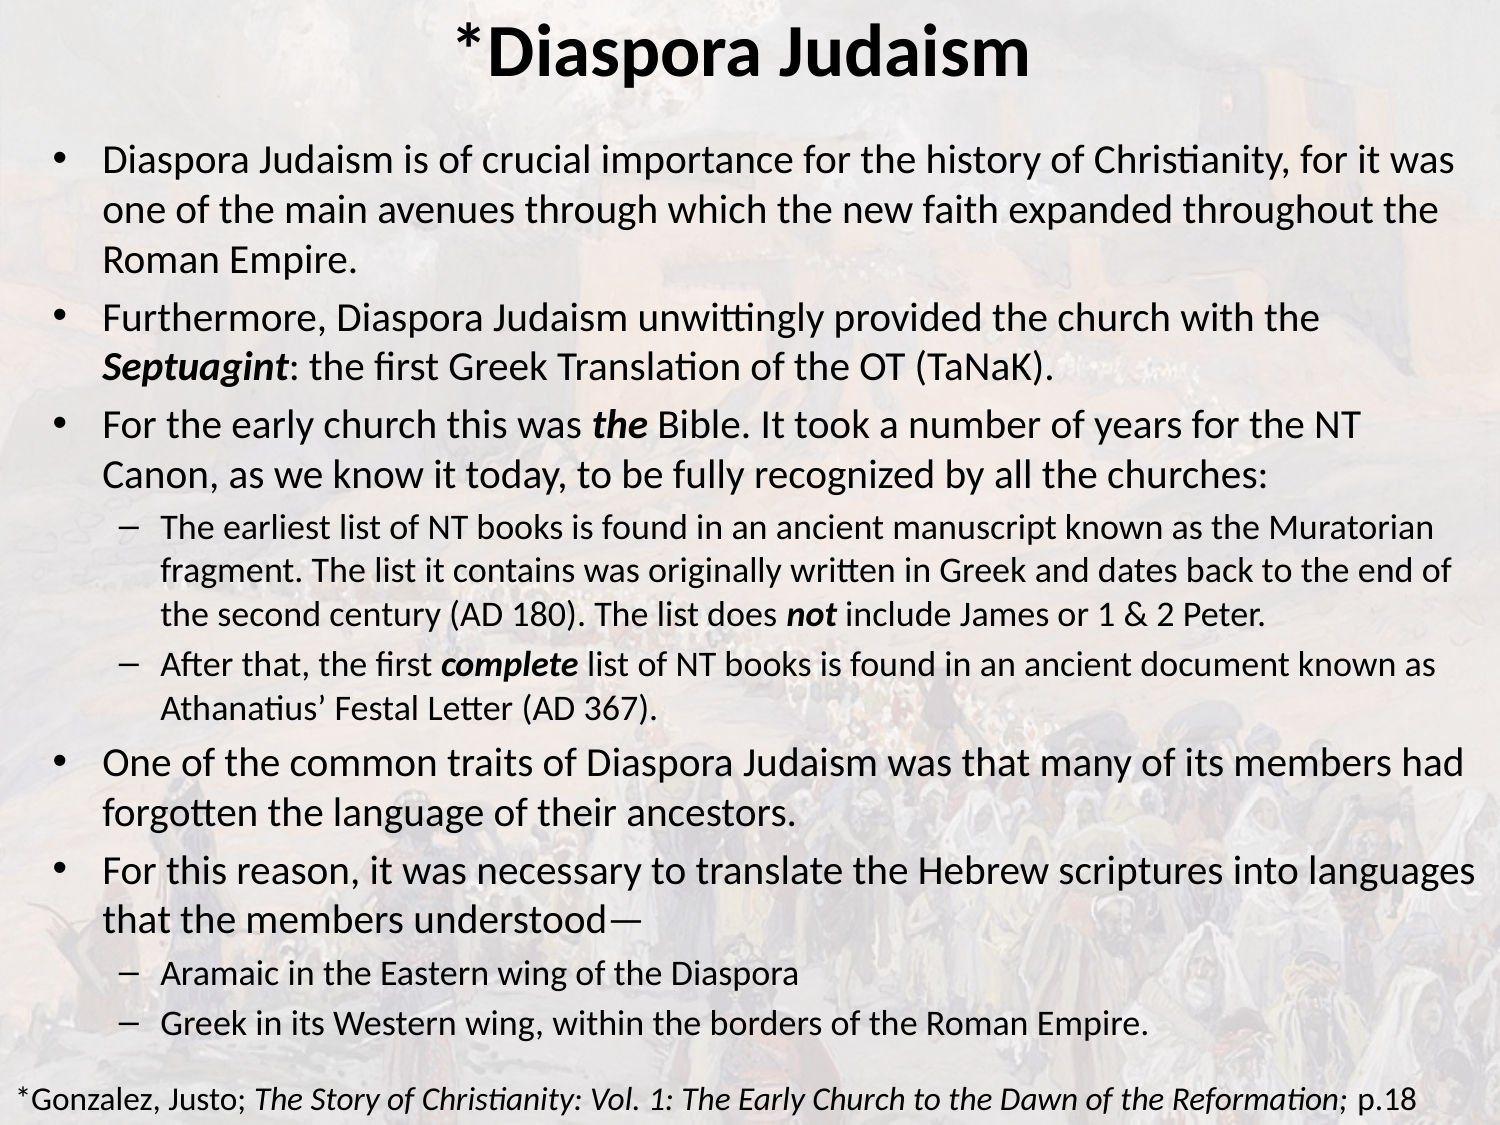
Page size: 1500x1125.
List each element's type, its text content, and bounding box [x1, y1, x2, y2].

list Diaspora Judaism is of crucial importance for the history of Christianity, for it was one of the main avenues through which the new faith expanded throughout the Roman Empire. Furthermore, Diaspora Judaism unwittingly provided the church with the Septuagint: the first Greek Translation of the OT (TaNaK). For the early church this was the Bible. It took a number of years for the NT Canon, as we know it today, to be fully recognized by all the churches: The earliest list of NT books is found in an ancient manuscript known as the Muratorian fragment. The list it contains was originally written in Greek and dates back to the end of the second century (AD 180). The list does not include James or 1 & 2 Peter. After that, the first complete list of NT books is found in an ancient document known as Athanatius’ Festal Letter (AD 367). One of the common traits of Diaspora Judaism was that many of its members had forgotten the language of their ancestors. For this reason, it was necessary to translate the Hebrew scriptures into languages that the members understood— Aramaic in the Eastern wing of the Diaspora Greek in its Western wing, within the borders of the Roman Empire. [37, 125, 1500, 1063]
text_box *Gonzalez, Justo; The Story of Christianity: Vol. 1: The Early Church to the Dawn of the Reformation; p.18 [0, 1069, 1500, 1125]
title *Diaspora Judaism [75, 4, 1425, 88]
